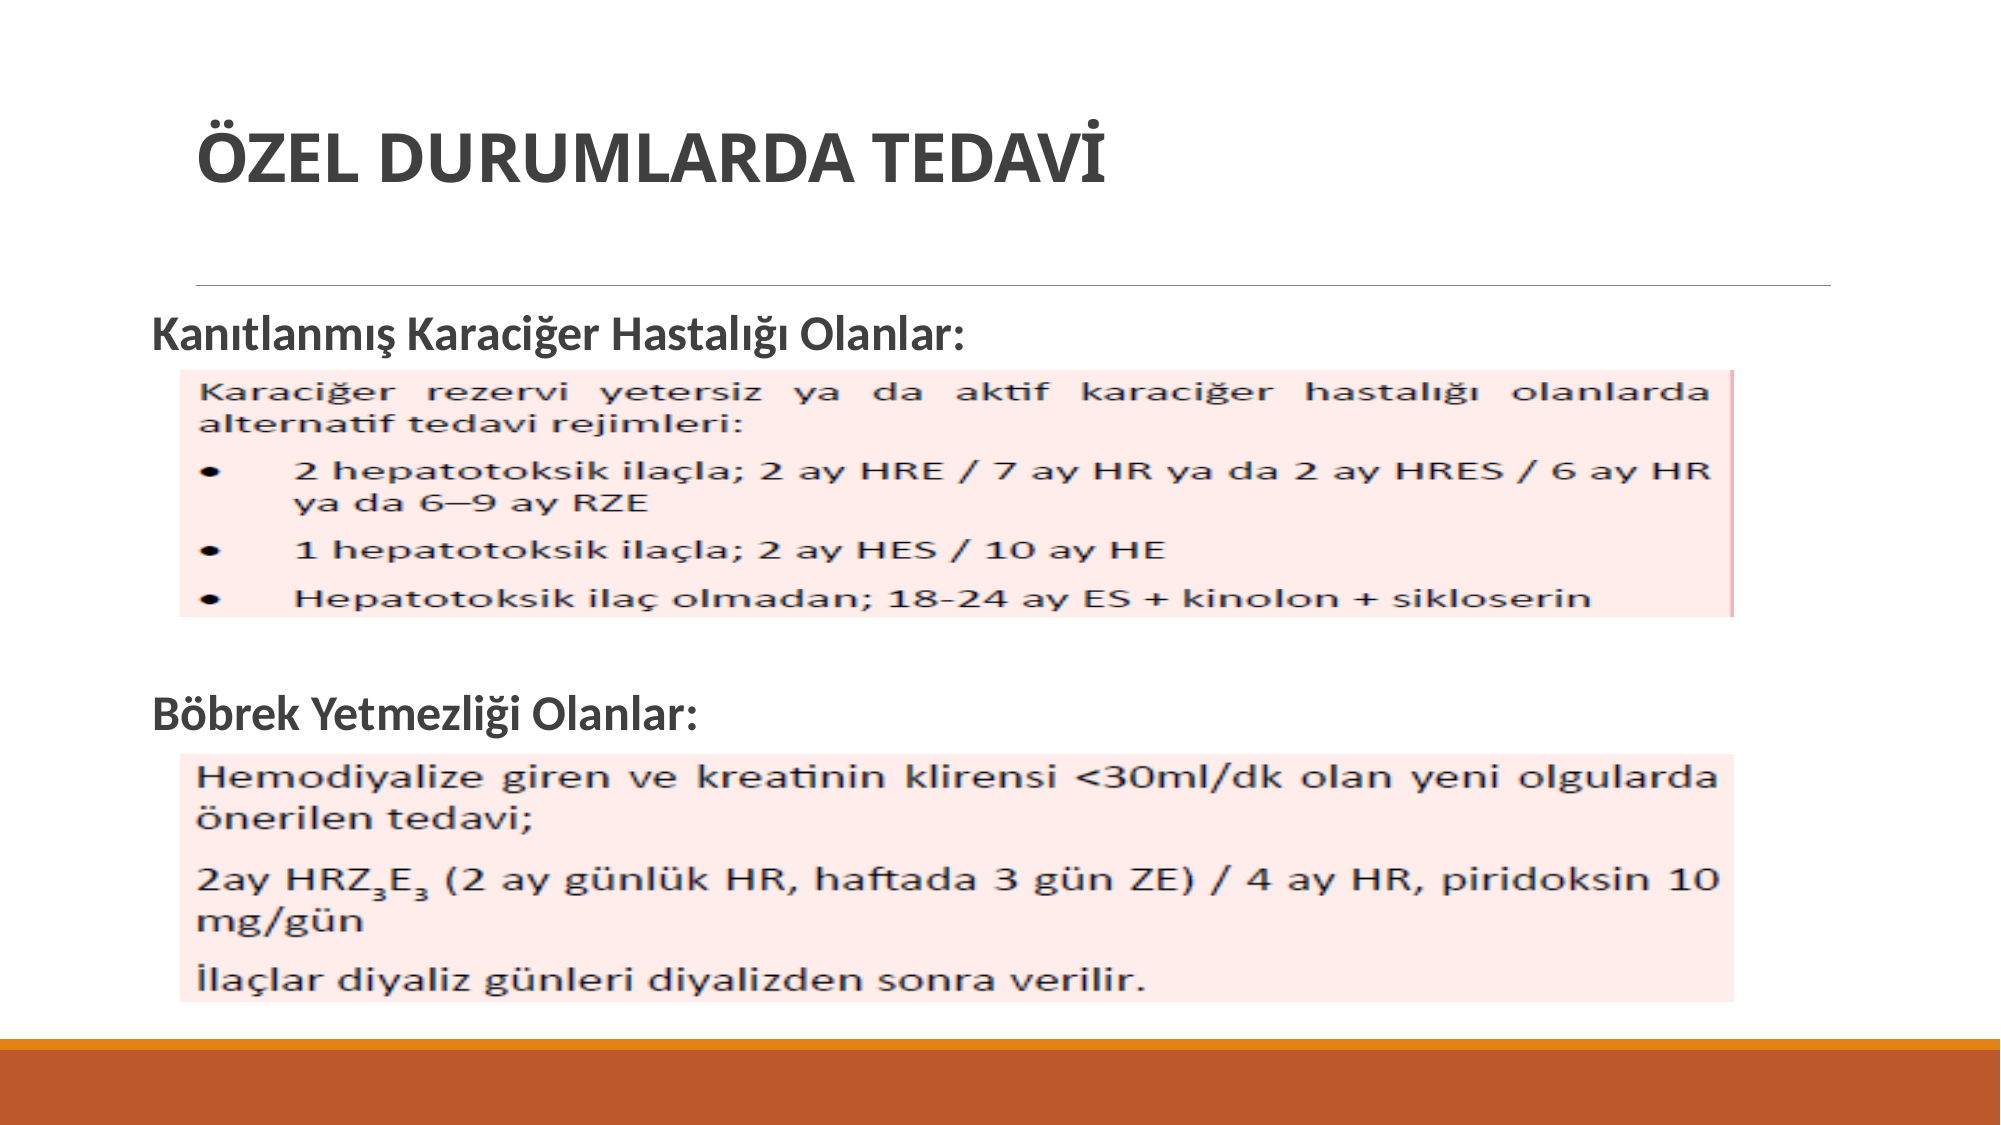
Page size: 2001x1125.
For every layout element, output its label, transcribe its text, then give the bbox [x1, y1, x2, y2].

title ÖZEL DURUMLARDA TEDAVİ [180, 47, 1830, 285]
picture [179, 369, 1734, 618]
picture [179, 754, 1734, 1002]
list Kanıtlanmış Karaciğer Hastalığı Olanlar: Böbrek Yetmezliği Olanlar: [137, 299, 1863, 1066]
